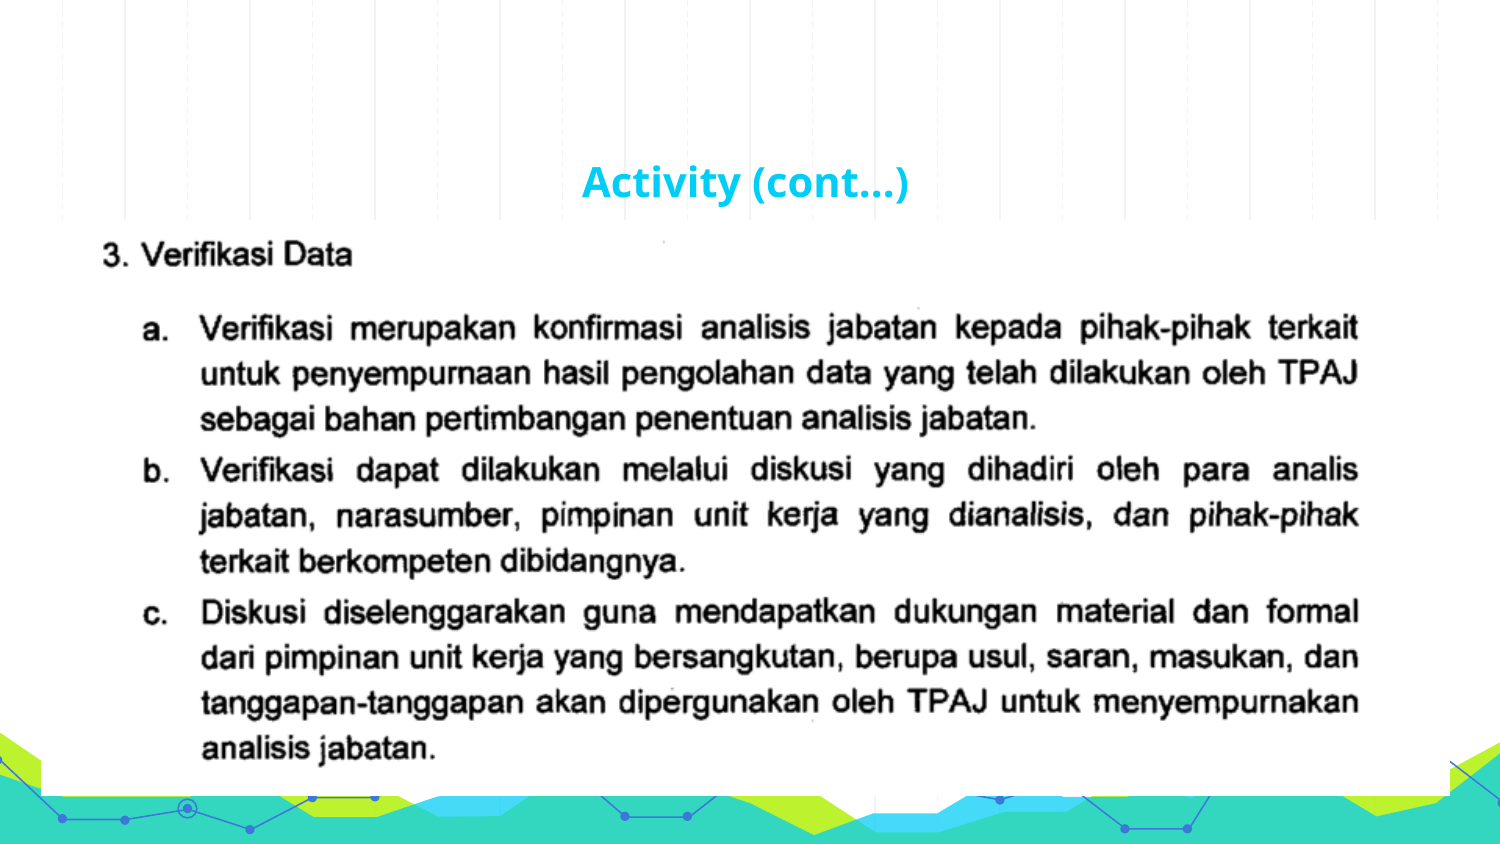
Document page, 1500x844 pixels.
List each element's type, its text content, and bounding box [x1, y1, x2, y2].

picture [41, 220, 1450, 797]
title Activity (cont...) [171, 103, 1320, 219]
